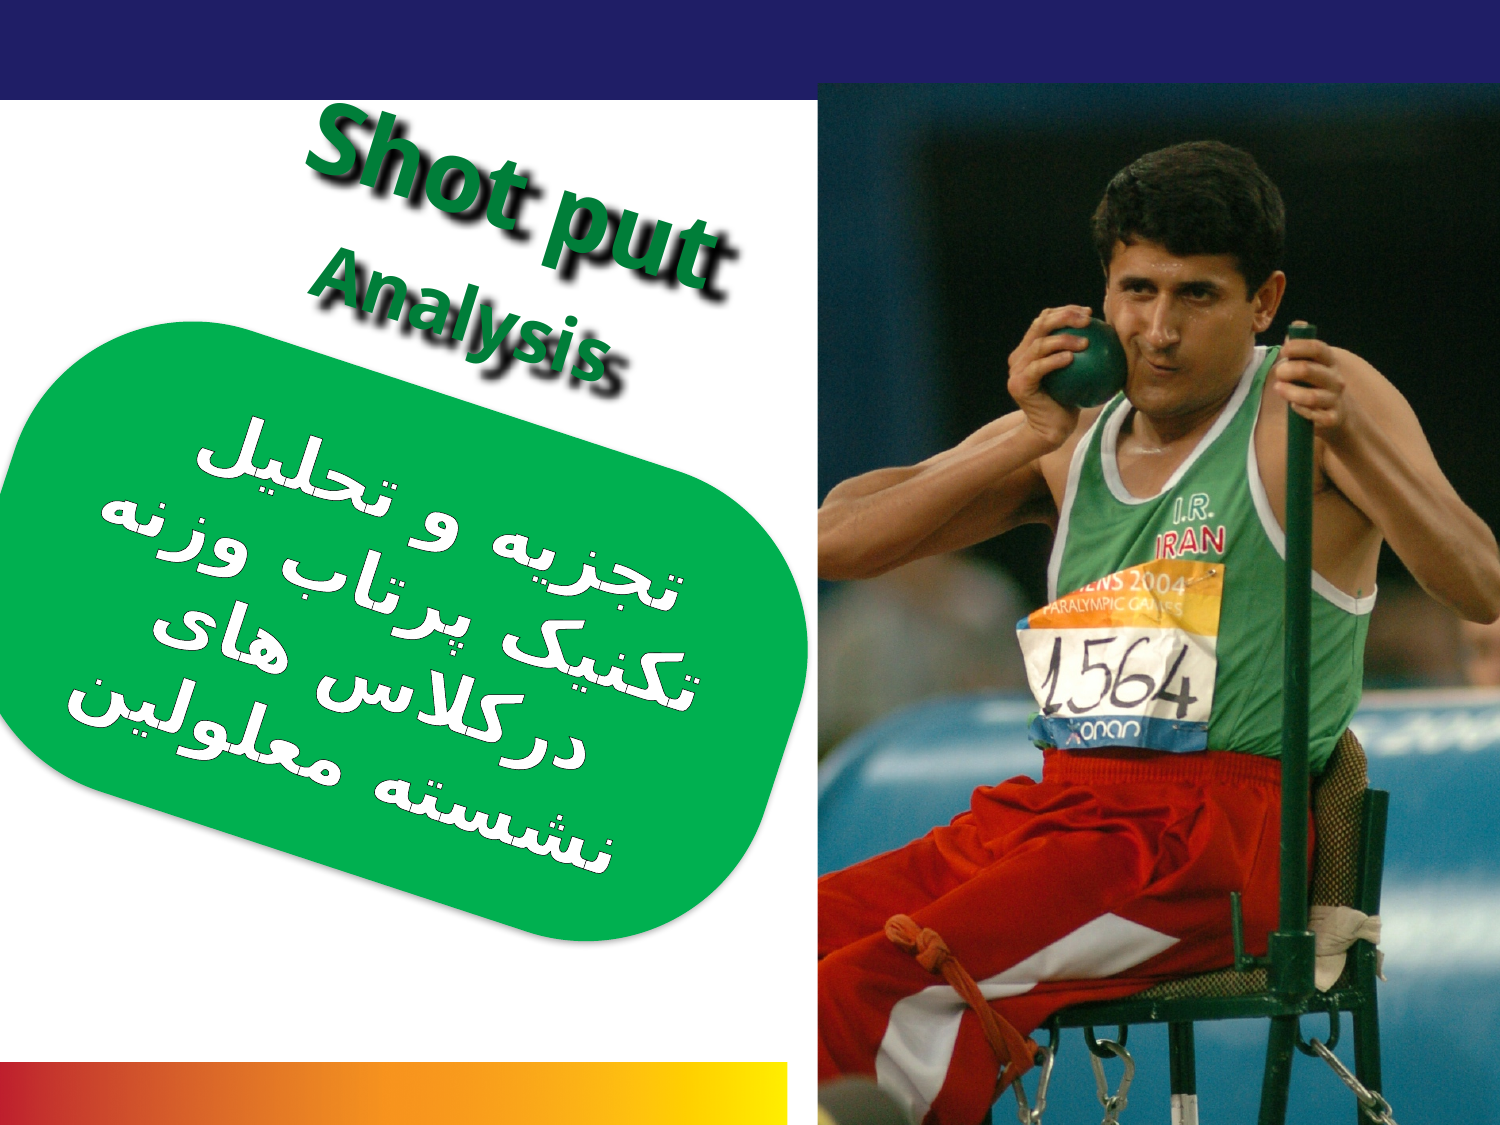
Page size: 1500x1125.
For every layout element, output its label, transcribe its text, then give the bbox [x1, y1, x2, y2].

picture [0, 1062, 788, 1125]
picture [817, 83, 1500, 1125]
text_box تجزيه و تحليل تکنیک پرتاب وزنه درکلاس های نشسته معلولین [0, 321, 808, 942]
text_box Shot put Analysis [87, 4, 812, 432]
